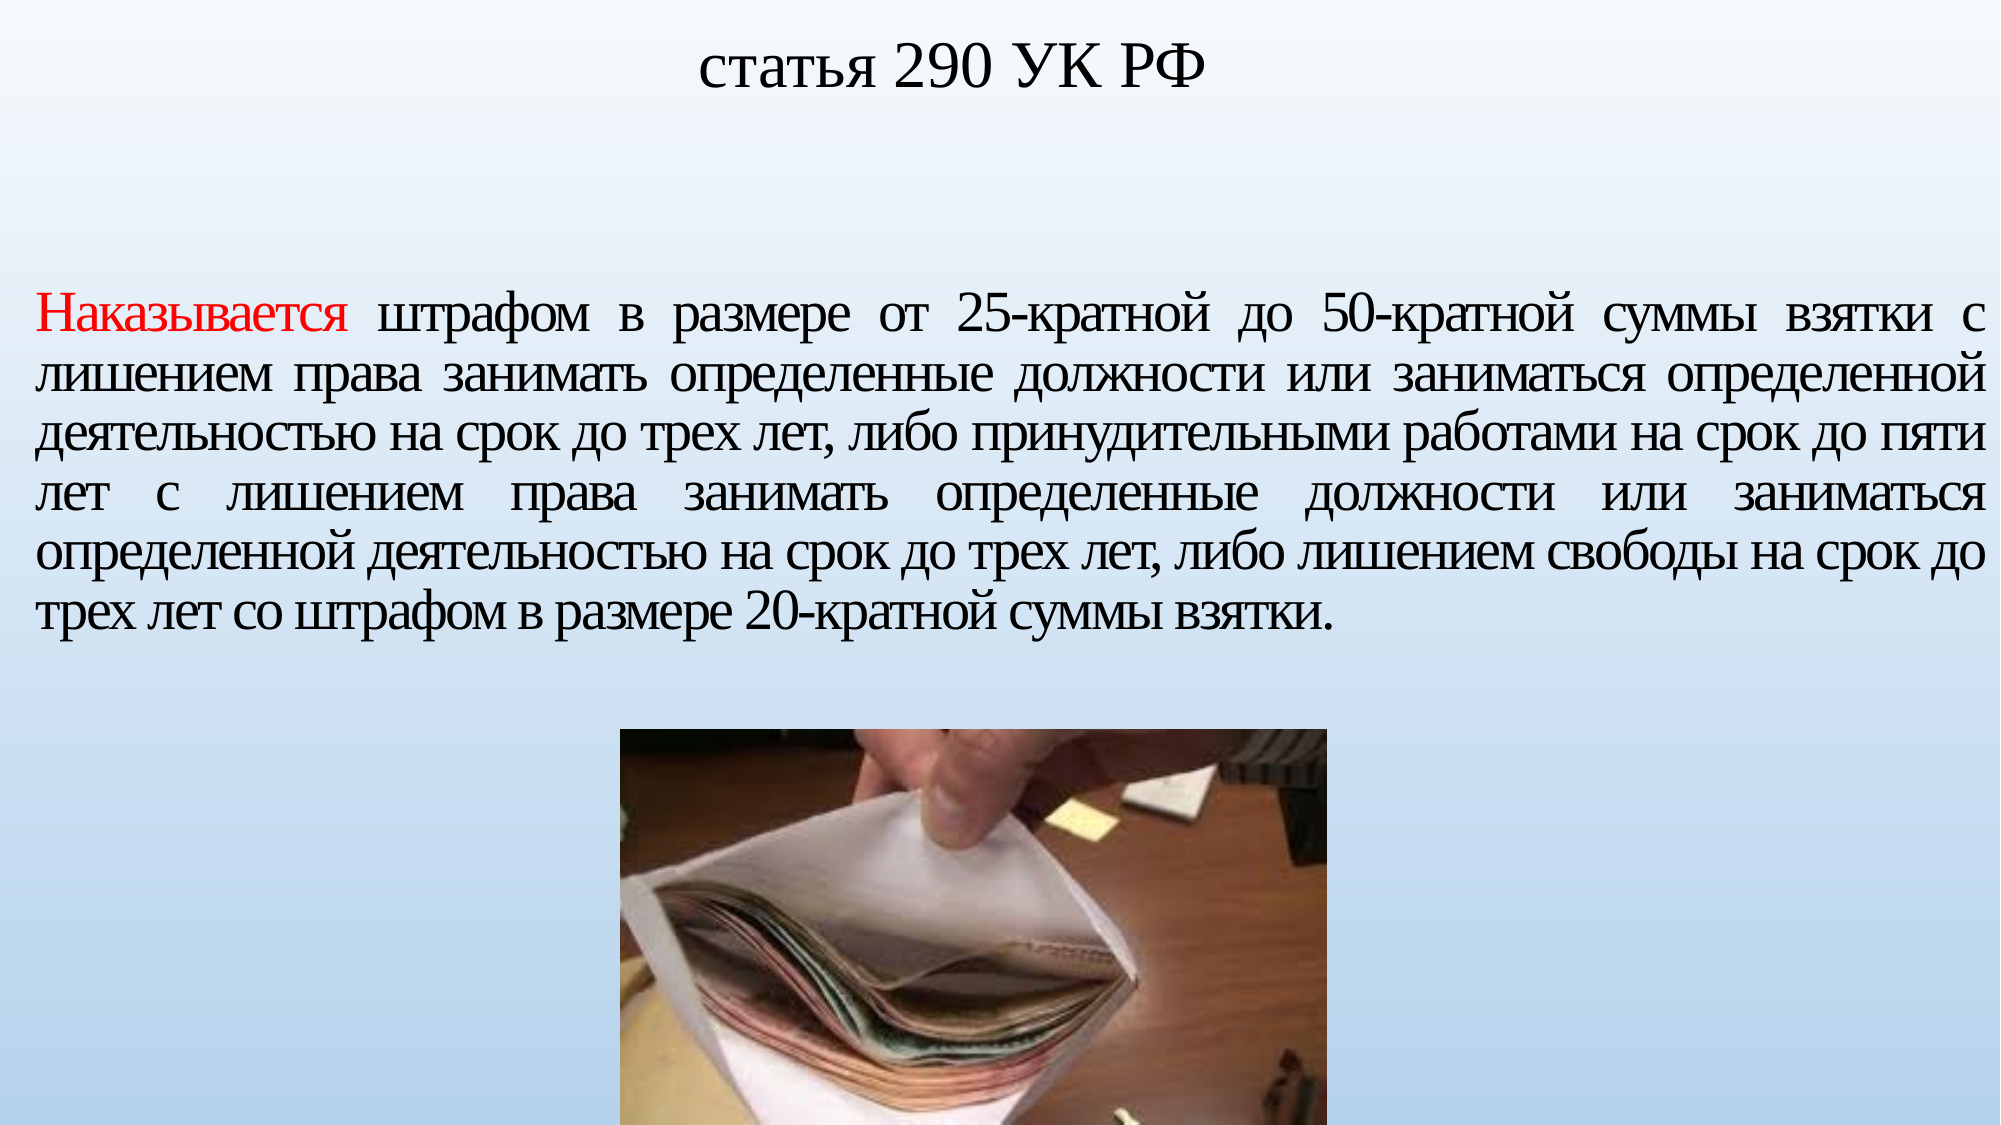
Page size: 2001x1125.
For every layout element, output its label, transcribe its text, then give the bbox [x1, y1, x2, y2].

text_box Наказывается штрафом в размере от 25-кратной до 50-кратной суммы взятки с лишением права занимать определенные должности или заниматься определенной деятельностью на срок до трех лет, либо принудительными работами на срок до пяти лет с лишением права занимать определенные должности или заниматься определенной деятельностью на срок до трех лет, либо лишением свободы на срок до трех лет со штрафом в размере 20-кратной суммы взятки. [20, 336, 2000, 590]
picture [620, 729, 1327, 1125]
title статья 290 УК РФ [123, 6, 1784, 126]
